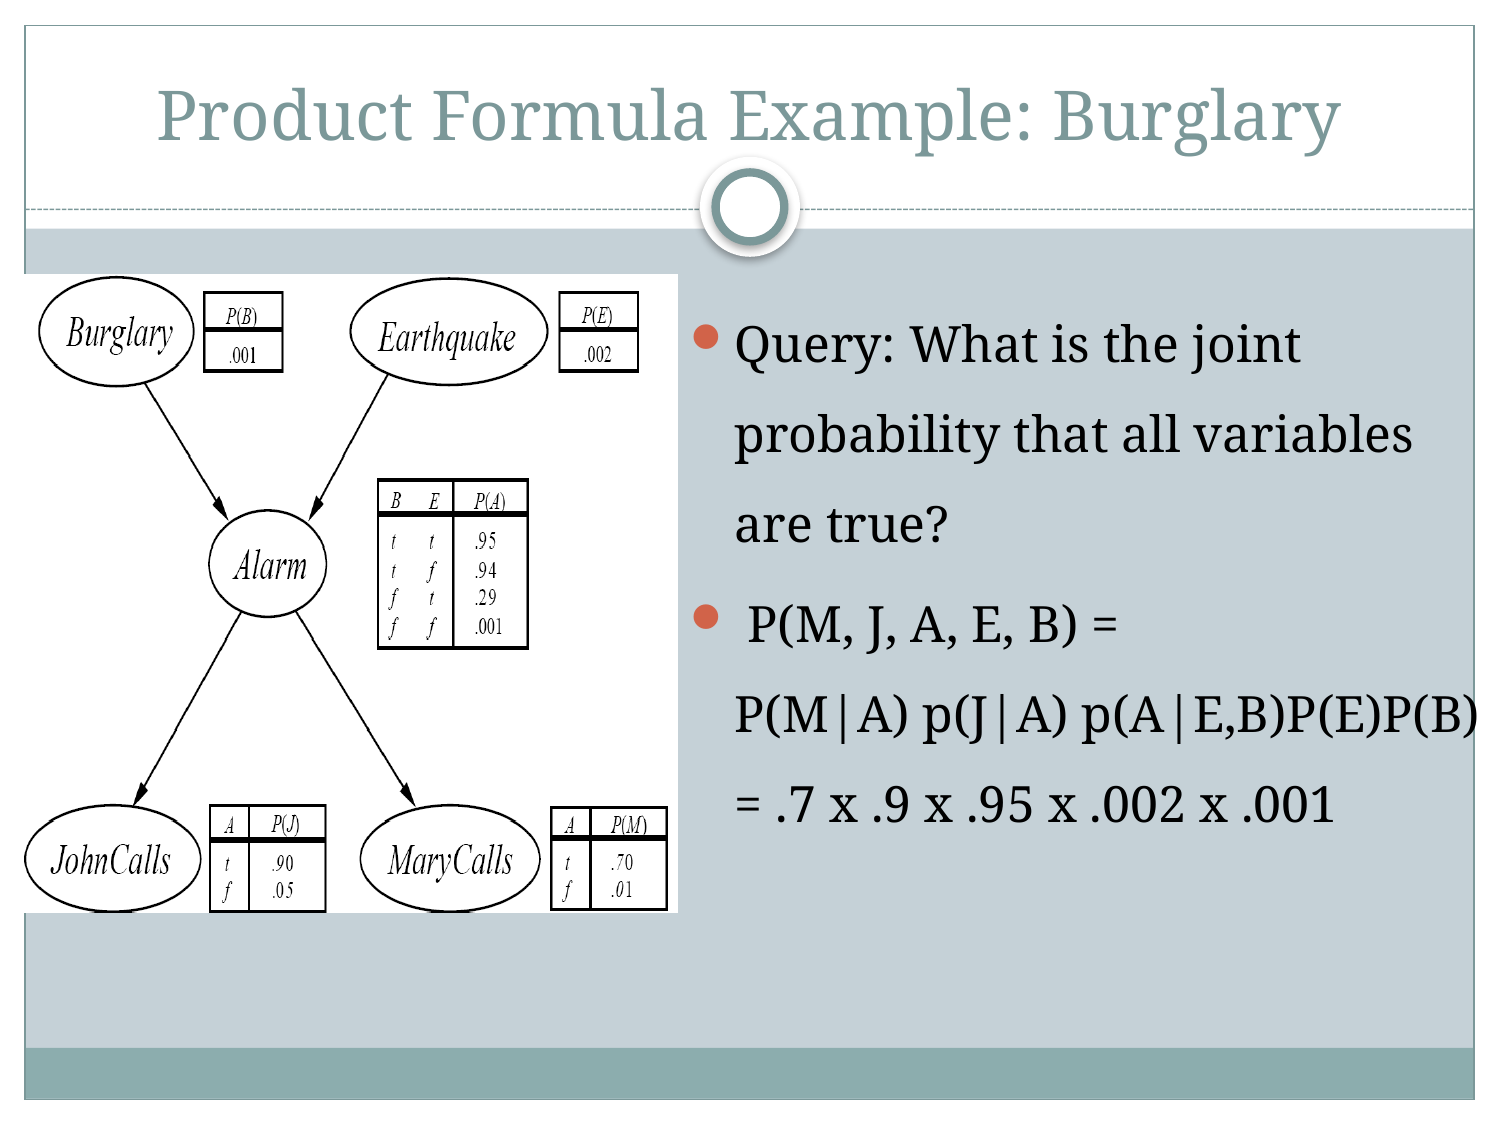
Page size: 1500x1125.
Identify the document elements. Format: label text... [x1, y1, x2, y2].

title Product Formula Example: Burglary [49, 37, 1450, 163]
picture [24, 274, 678, 913]
list Query: What is the joint probability that all variables are true? P(M, J, A, E, B) = P(M|A) p(J|A) p(A|E,B)P(E)P(B) = .7 x .9 x .95 x .002 x .001 [674, 274, 1500, 963]
